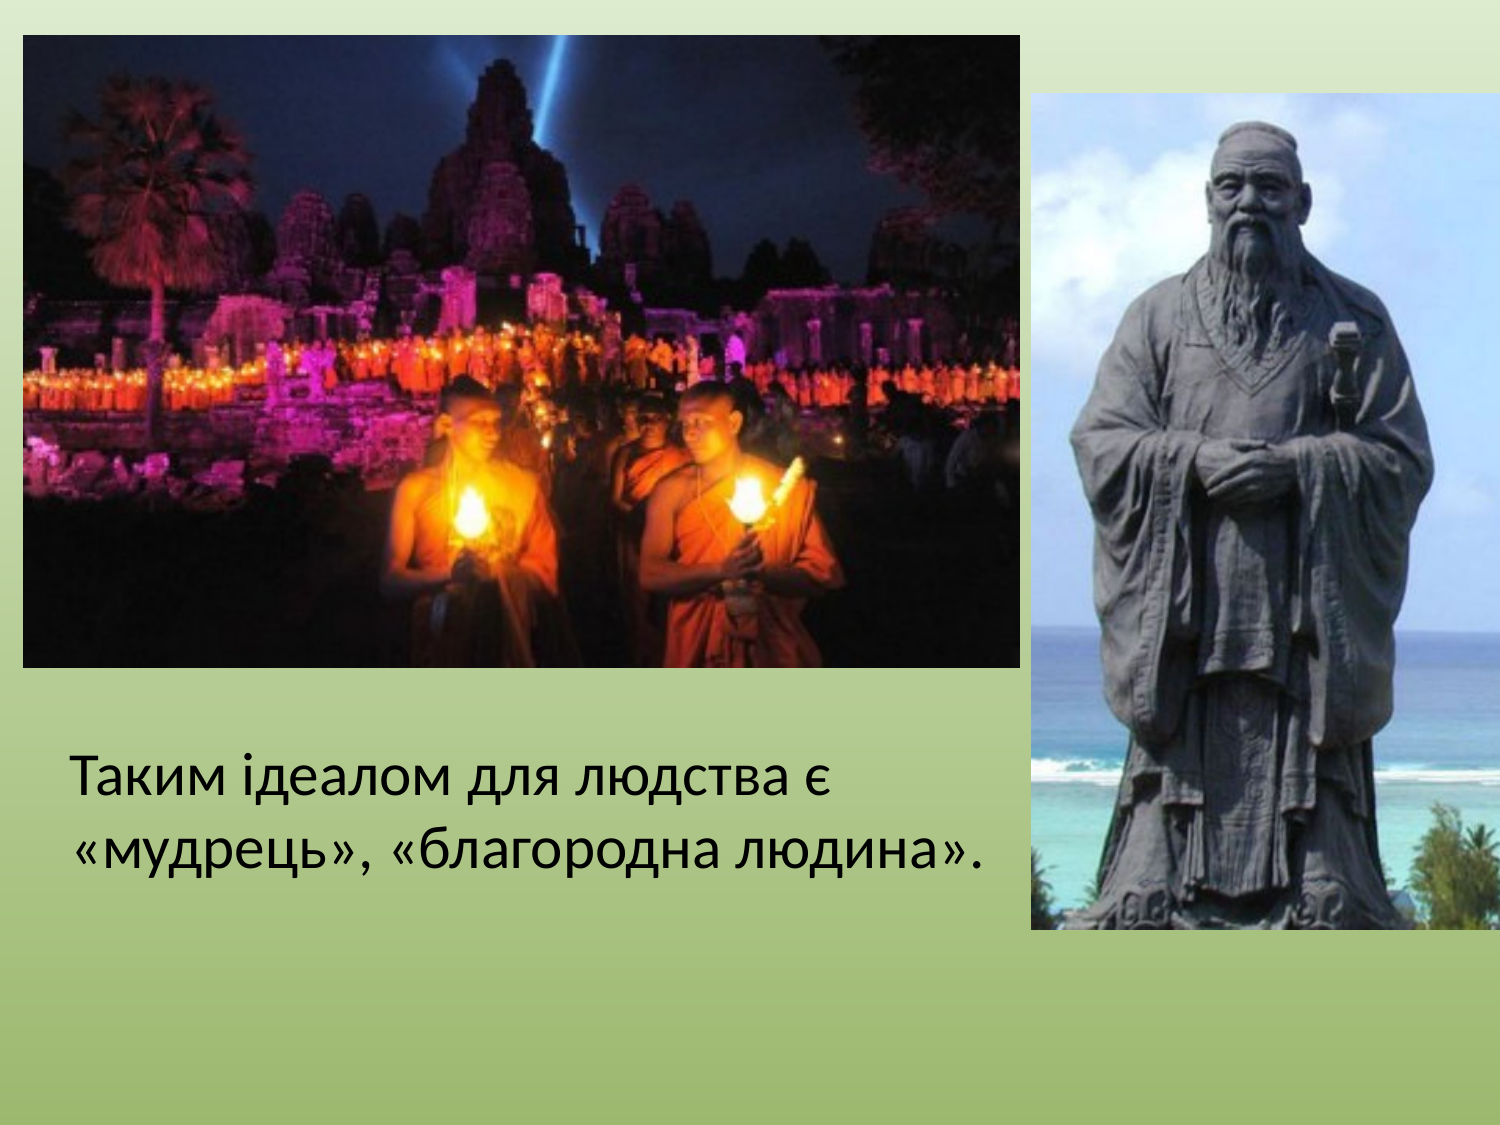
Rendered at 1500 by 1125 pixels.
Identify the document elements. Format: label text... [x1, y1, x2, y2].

picture [1030, 93, 1500, 930]
picture [23, 34, 1020, 668]
list Таким ідеалом для людства є «мудрець», «благородна людина». [0, 726, 1043, 950]
